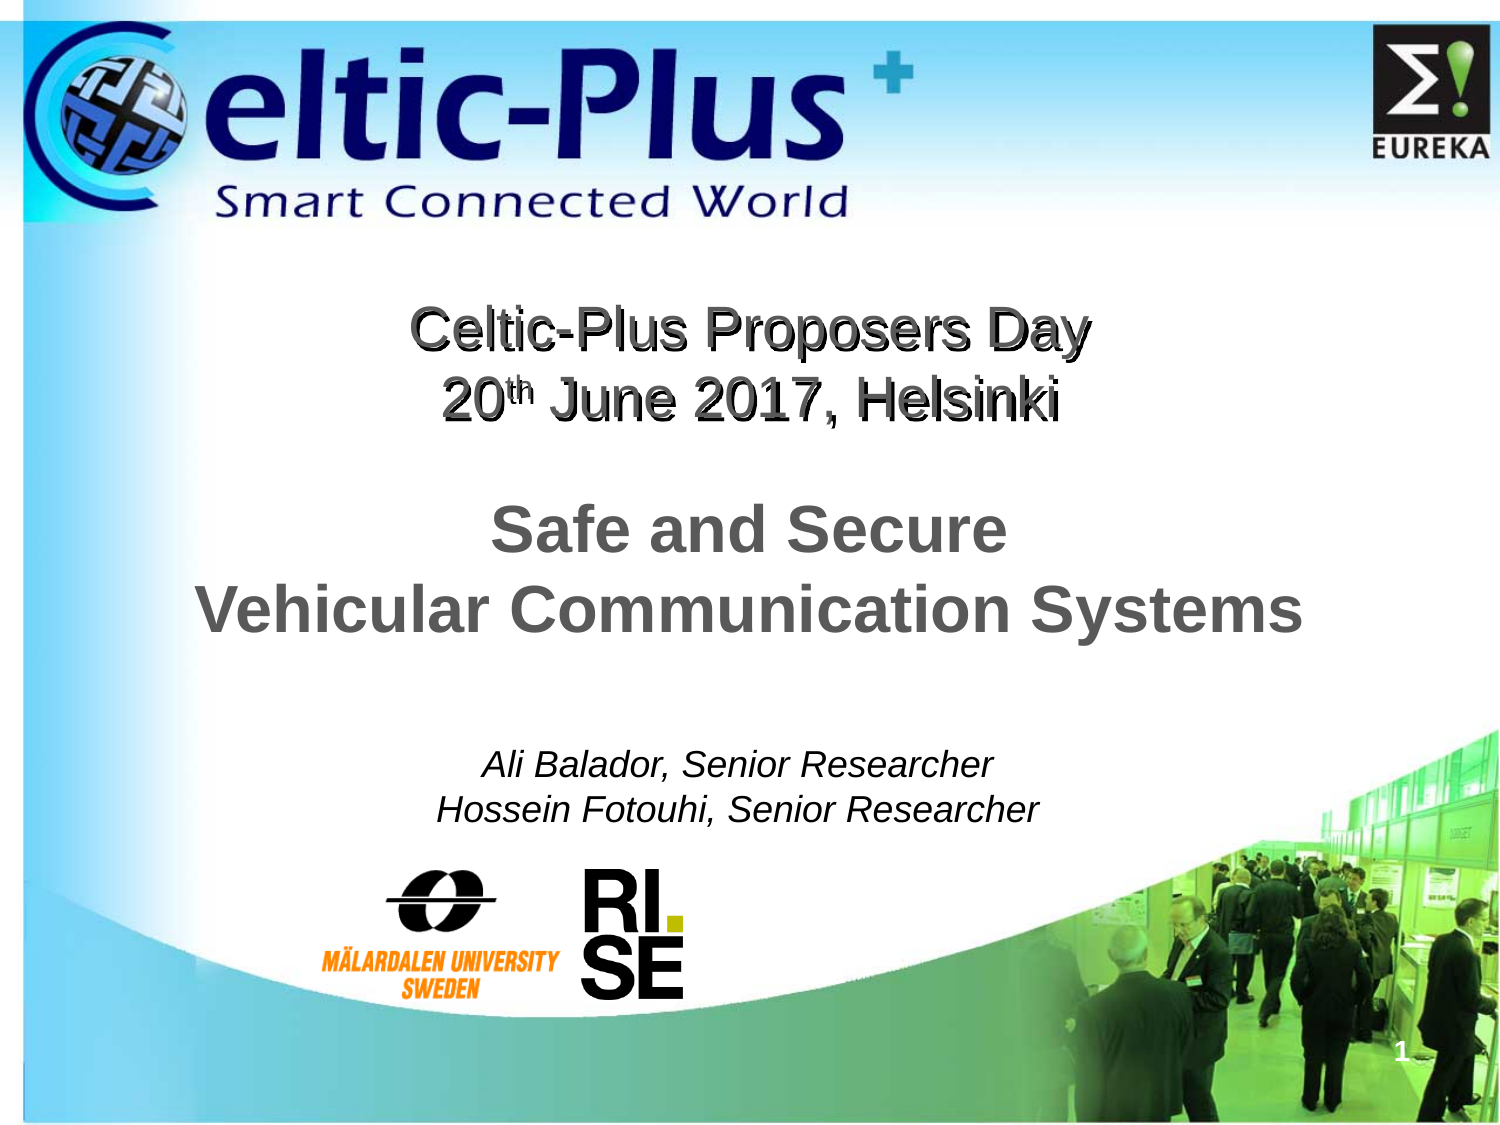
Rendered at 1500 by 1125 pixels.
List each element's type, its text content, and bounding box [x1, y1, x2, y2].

slide_number 1 [1074, 1024, 1425, 1103]
title Celtic-Plus Proposers Day 20th June 2017, Helsinki [112, 238, 1388, 480]
text_box Safe and Secure Vehicular Communication Systems [5, 515, 1495, 617]
text_box Ali Balador, Senior Researcher Hossein Fotouhi, Senior Researcher [100, 663, 1376, 905]
picture [0, 0, 1500, 1125]
